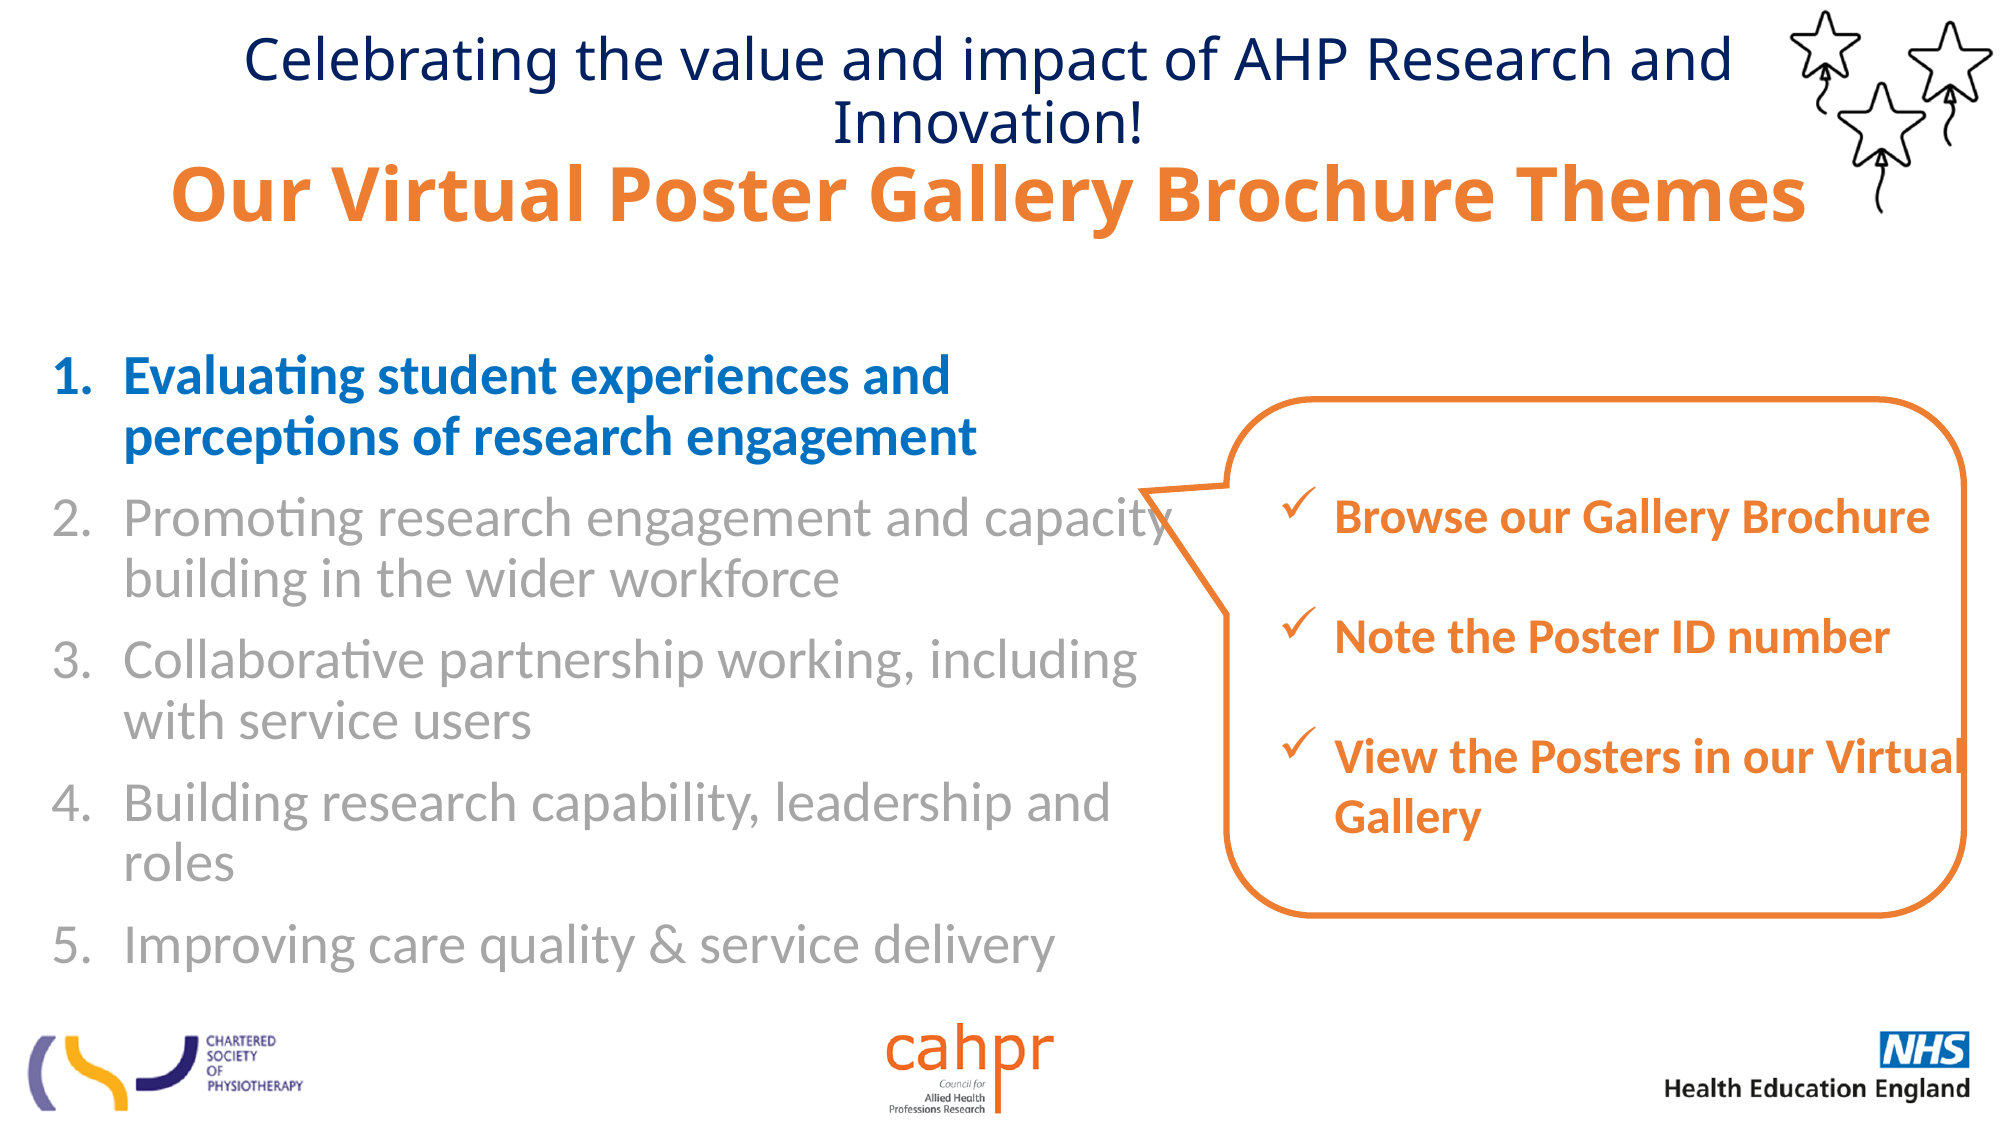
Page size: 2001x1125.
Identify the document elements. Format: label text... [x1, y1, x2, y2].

text_box [1141, 398, 1965, 902]
picture [1649, 1020, 1982, 1110]
title Celebrating the value and impact of AHP Research and Innovation! Our Virtual Poster Gallery Brochure Themes [126, 22, 1852, 299]
picture [1782, 2, 2000, 221]
list Evaluating student experiences and perceptions of research engagement Promoting research engagement and capacity building in the wider workforce Collaborative partnership working, including with service users Building research capability, leadership and roles Improving care quality & service delivery [36, 274, 1190, 989]
picture [871, 1023, 1065, 1125]
picture [18, 1030, 320, 1116]
text_box Browse our Gallery Brochure Note the Poster ID number View the Posters in our Virtual Gallery [1263, 476, 1982, 972]
